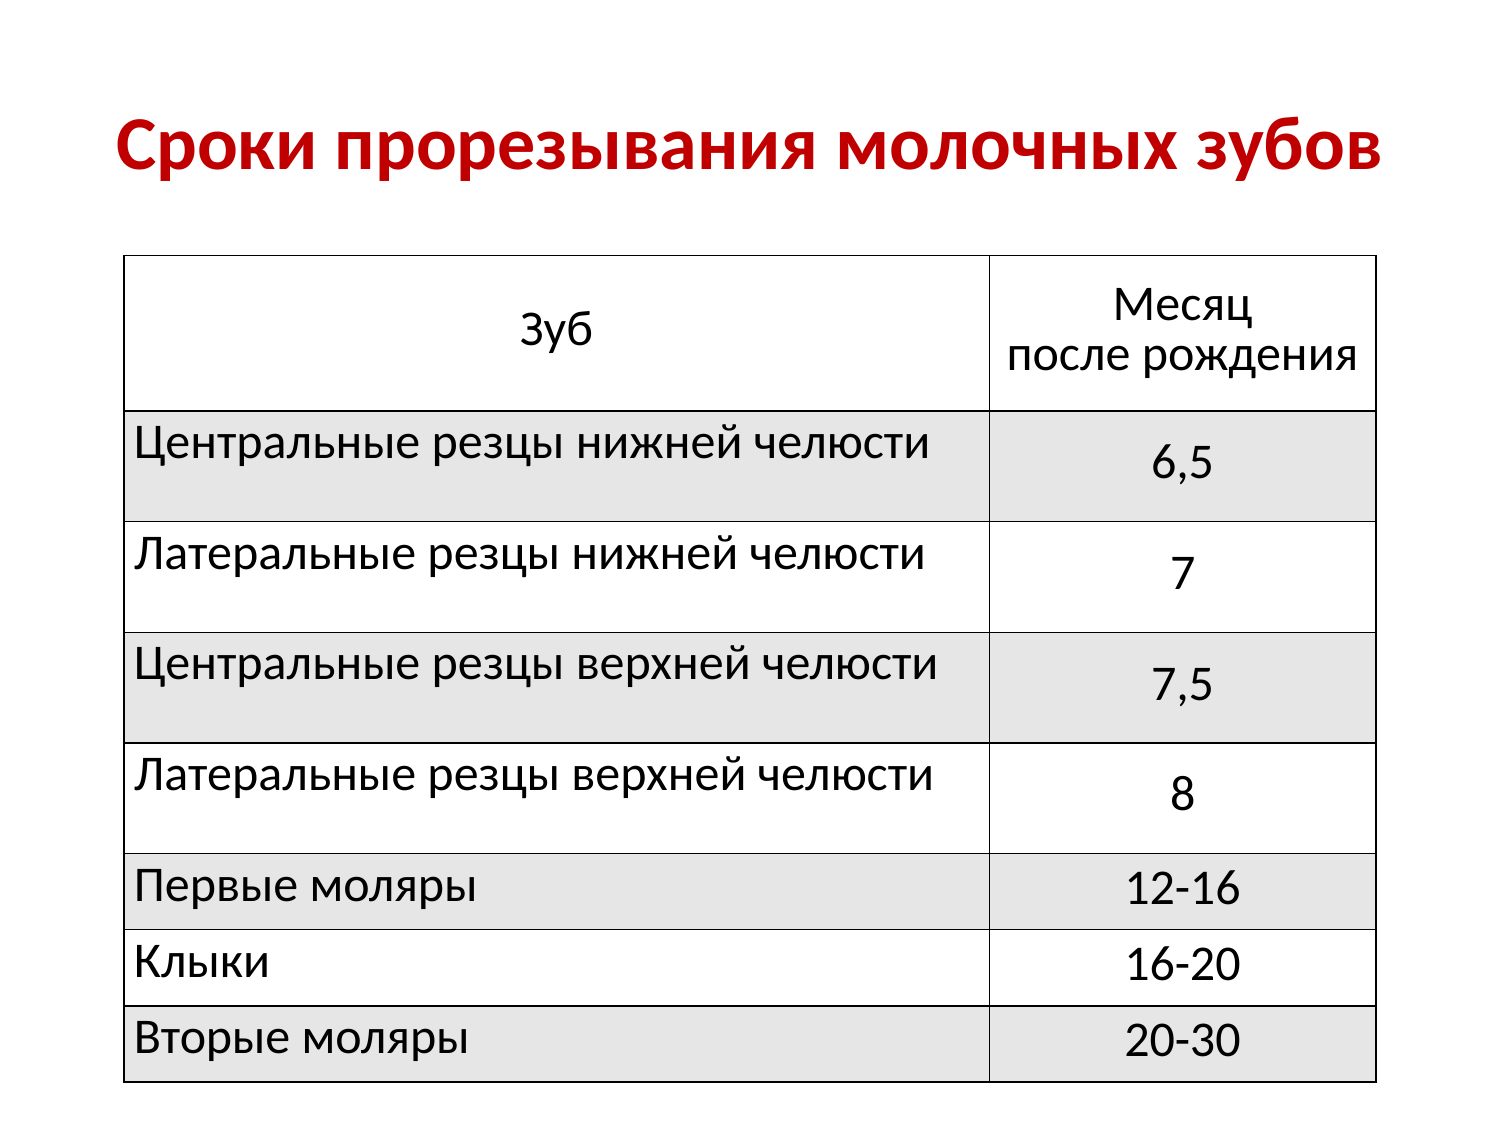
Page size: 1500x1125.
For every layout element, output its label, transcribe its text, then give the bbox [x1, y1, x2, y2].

table_cell Вторые моляры [125, 1007, 989, 1081]
table_header Месяц после рождения [990, 256, 1375, 410]
table_cell 6,5 [990, 412, 1375, 521]
table_cell Центральные резцы верхней челюсти [125, 633, 989, 742]
table_cell 7,5 [990, 633, 1375, 742]
table_cell Латеральные резцы верхней челюсти [125, 744, 989, 853]
table_cell 16-20 [990, 930, 1375, 1005]
table_cell 8 [990, 744, 1375, 853]
table_header Зуб [125, 256, 989, 410]
table_cell 7 [990, 522, 1375, 632]
table_cell Латеральные резцы нижней челюсти [125, 522, 989, 632]
table_cell 20-30 [990, 1007, 1375, 1081]
table_cell Клыки [125, 930, 989, 1005]
table_cell Центральные резцы нижней челюсти [125, 412, 989, 521]
table_cell 12-16 [990, 854, 1375, 929]
title Сроки прорезывания молочных зубов [75, 45, 1425, 233]
table_cell Первые моляры [125, 854, 989, 929]
